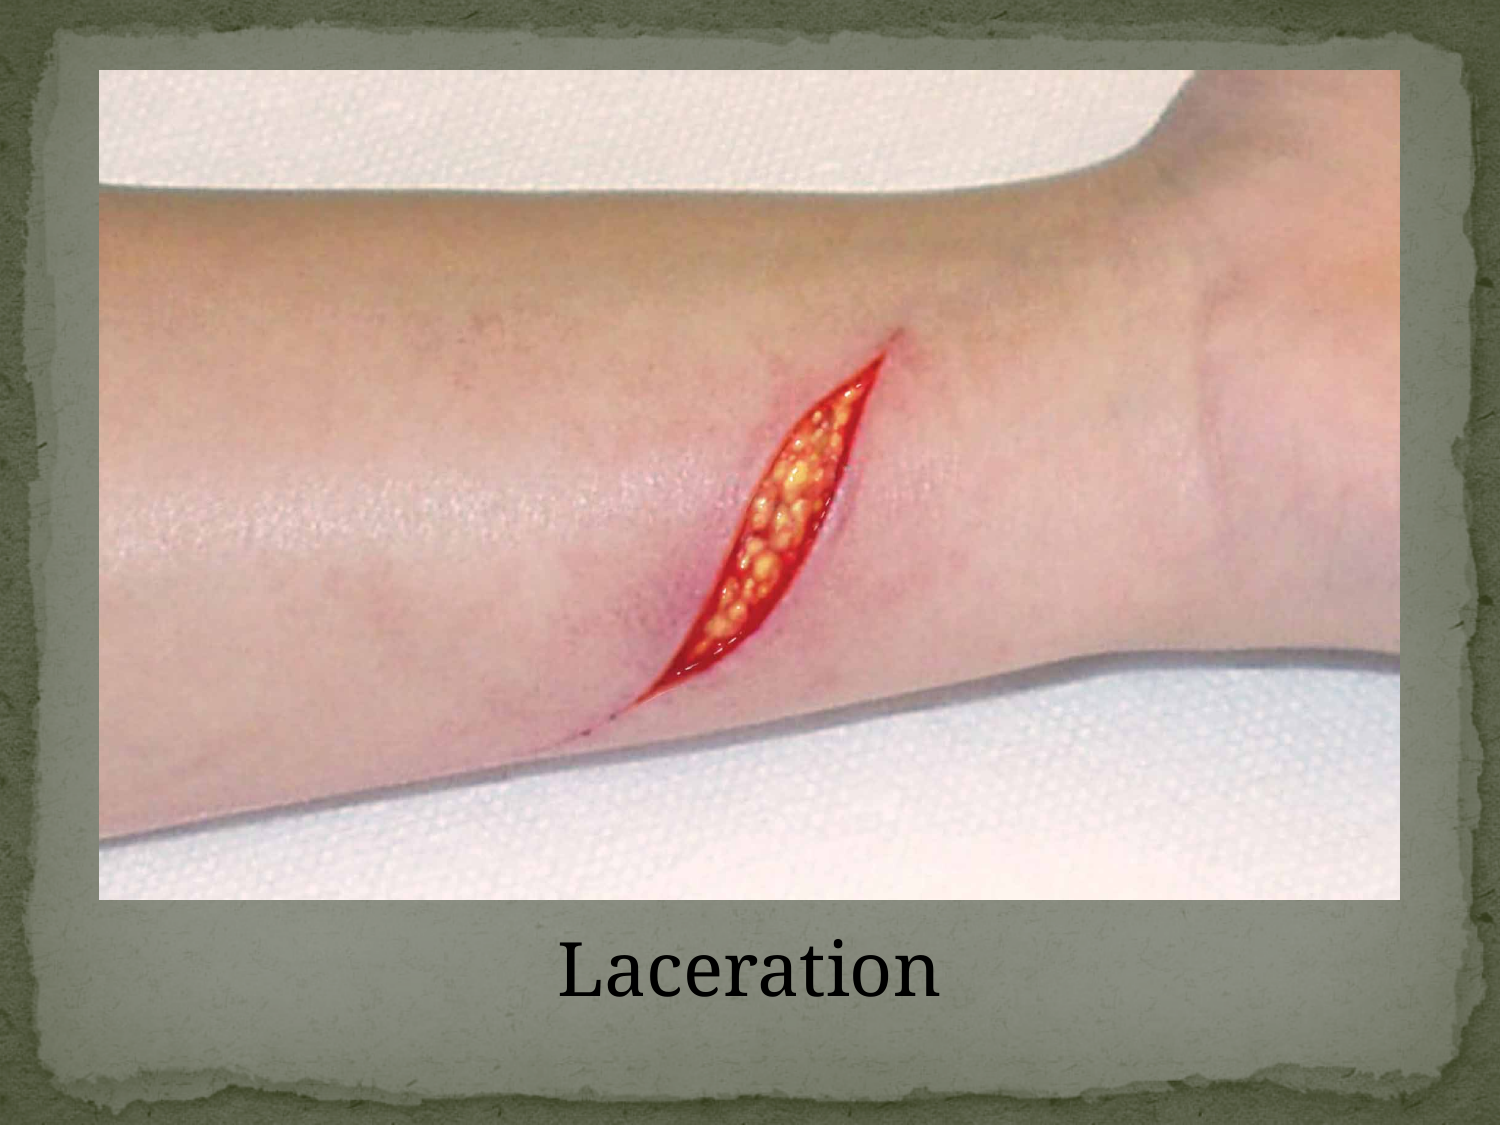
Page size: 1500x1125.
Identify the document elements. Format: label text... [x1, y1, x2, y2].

text_box [0, 0, 1500, 1125]
picture [99, 70, 1402, 902]
text_box Laceration [37, 921, 1463, 1013]
